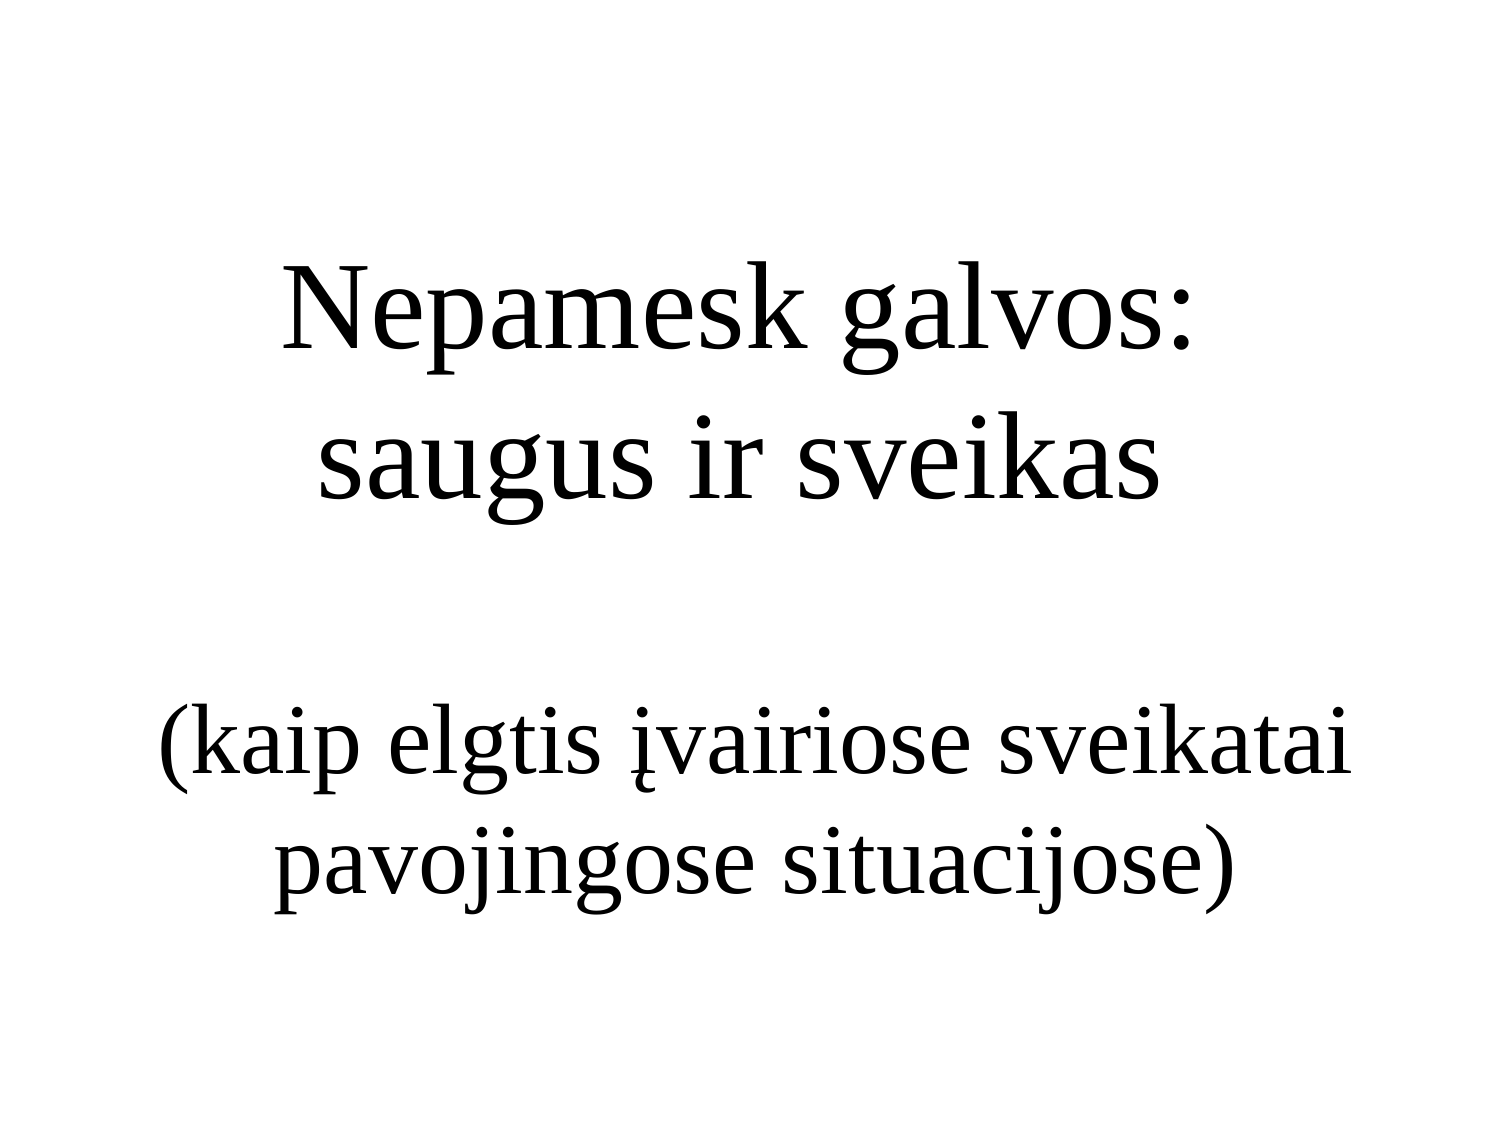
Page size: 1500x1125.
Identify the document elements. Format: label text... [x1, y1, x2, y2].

text_box Nepamesk galvos: saugus ir sveikas (kaip elgtis įvairiose sveikatai pavojingose situacijose) [64, 66, 1447, 921]
